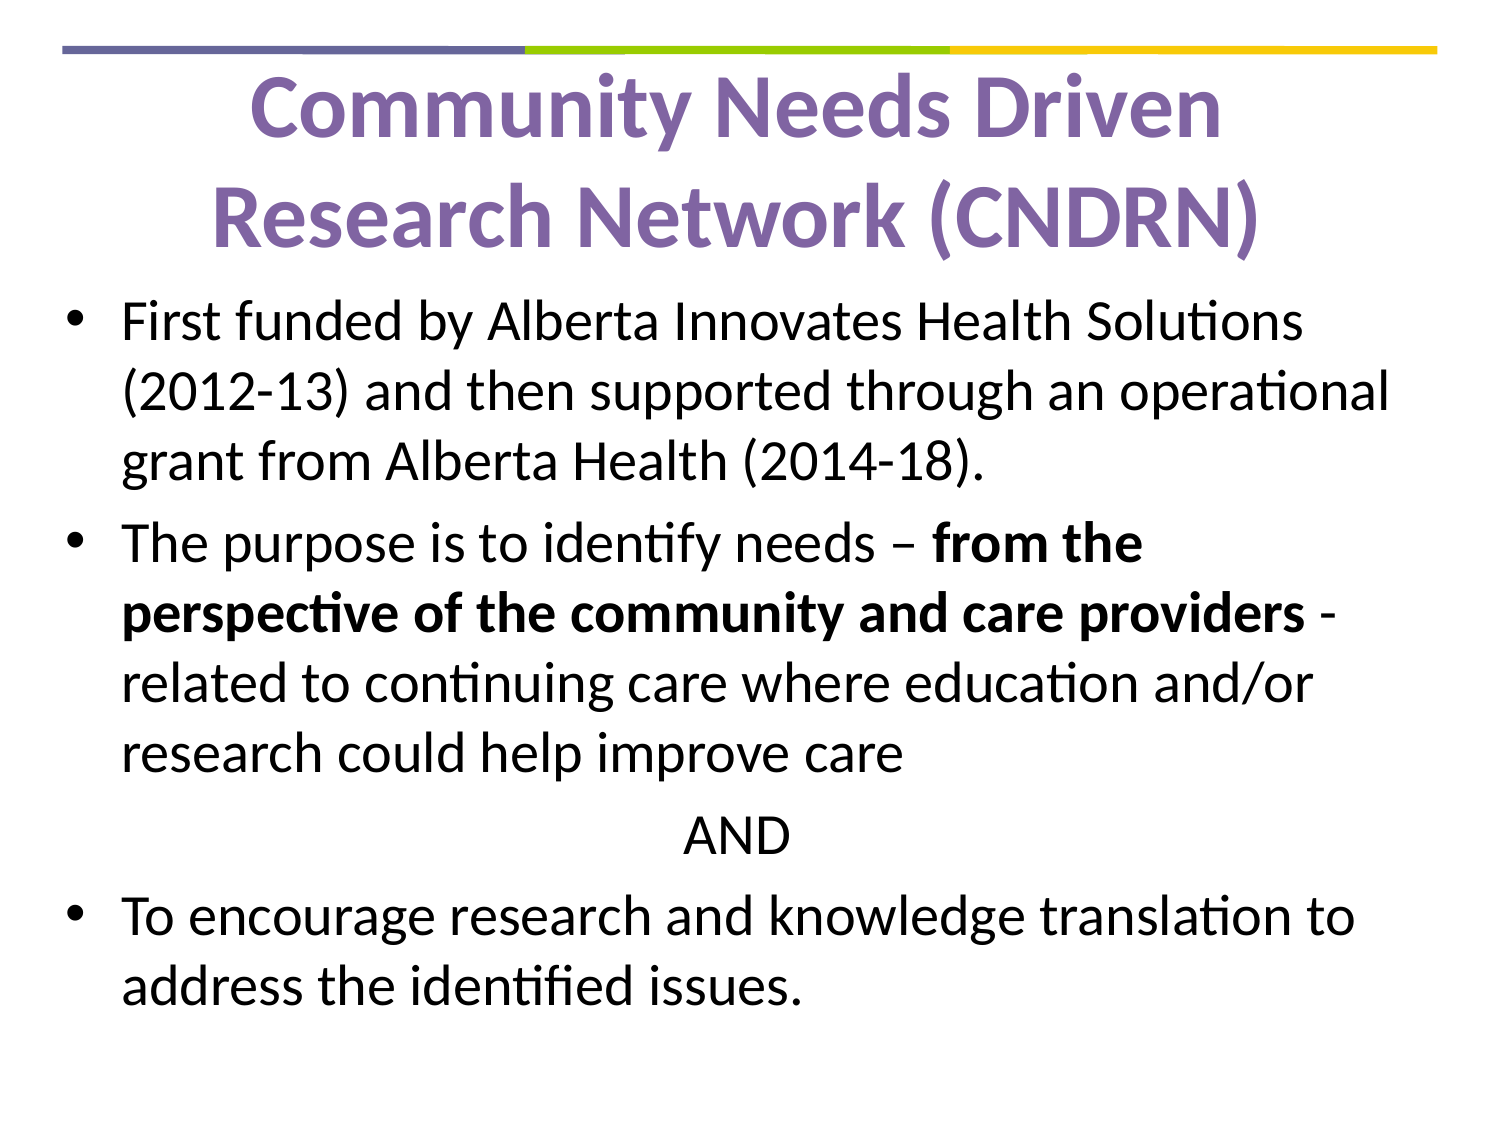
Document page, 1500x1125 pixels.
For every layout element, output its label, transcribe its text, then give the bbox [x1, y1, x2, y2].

title Community Needs Driven Research Network (CNDRN) [62, 62, 1413, 251]
list First funded by Alberta Innovates Health Solutions (2012-13) and then supported through an operational grant from Alberta Health (2014-18). The purpose is to identify needs – from the perspective of the community and care providers - related to continuing care where education and/or research could help improve care AND To encourage research and knowledge translation to address the identified issues. [49, 274, 1426, 1051]
